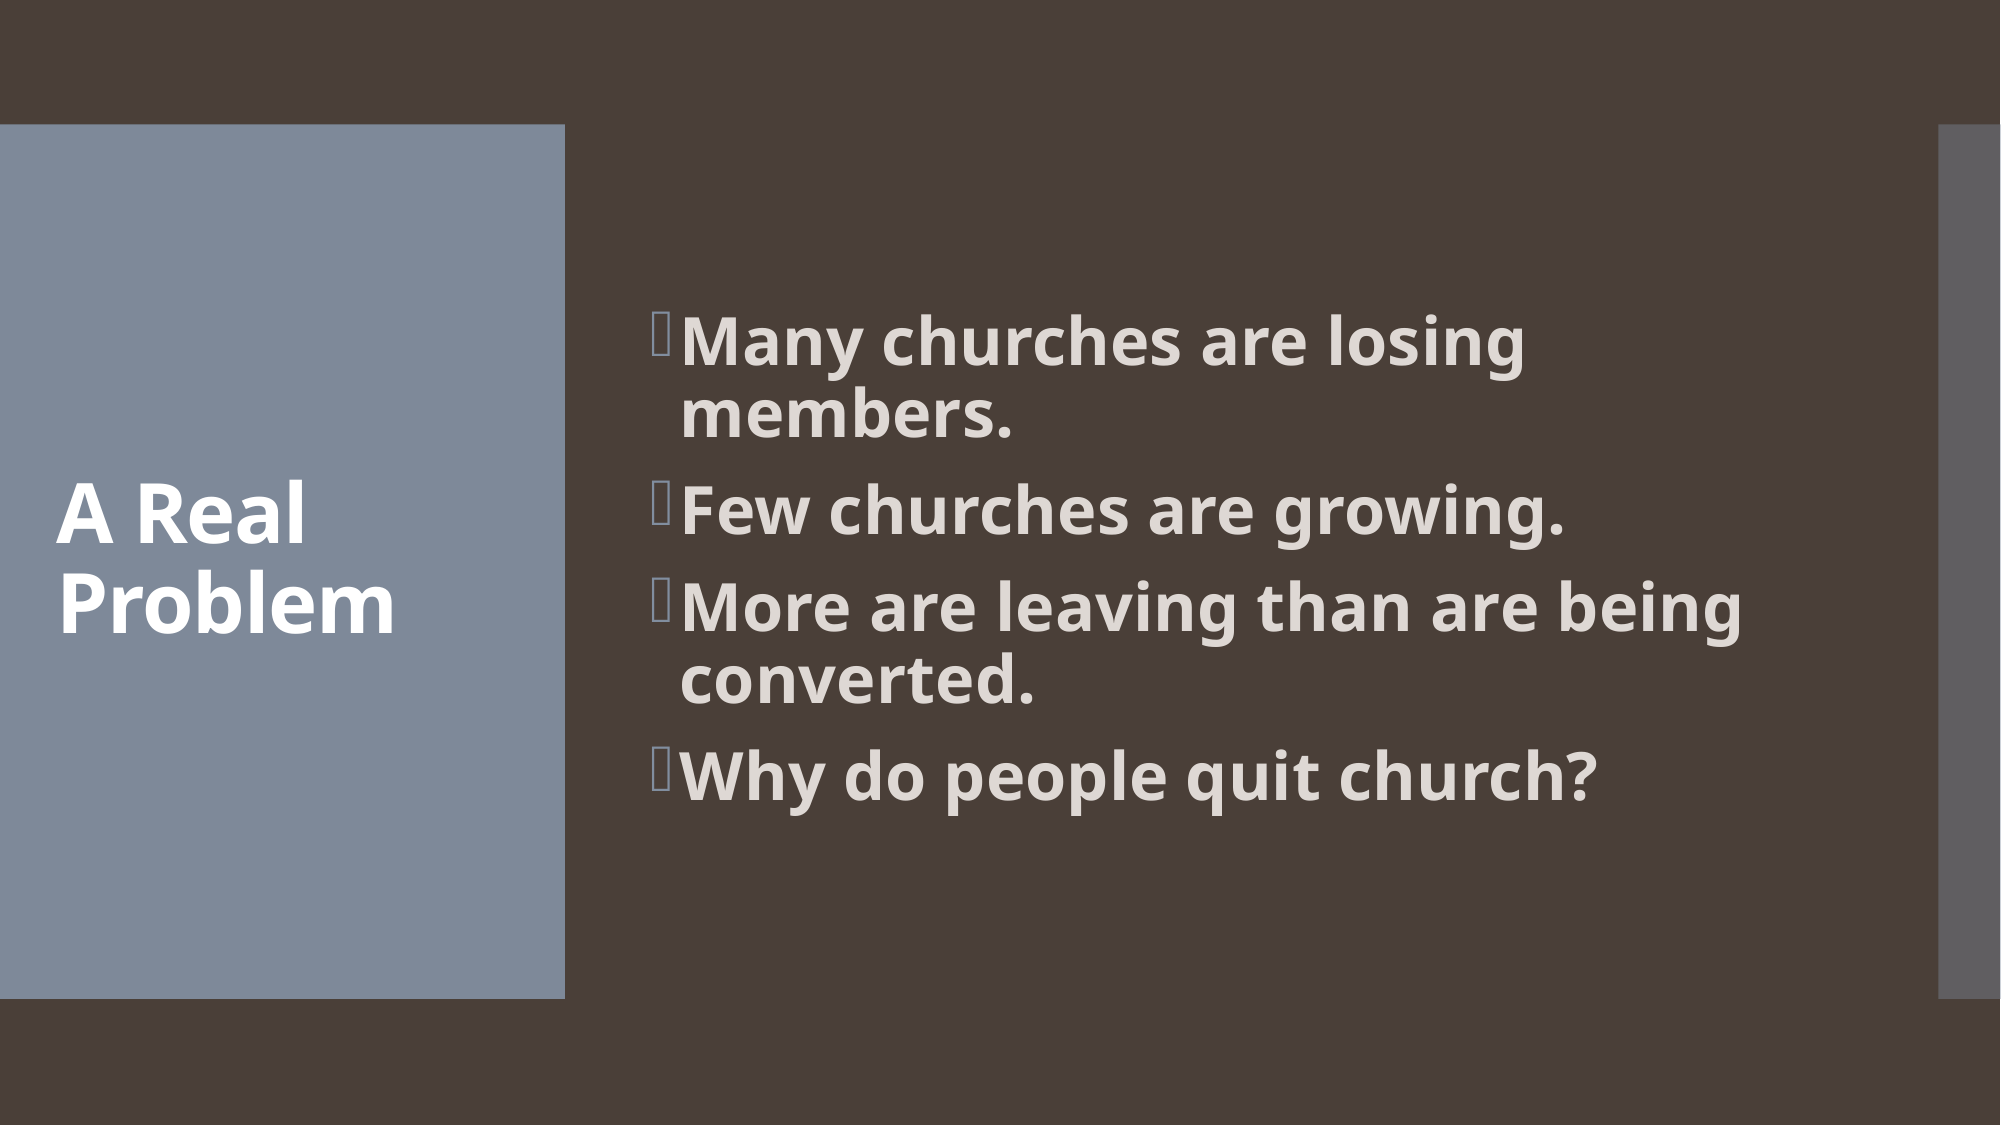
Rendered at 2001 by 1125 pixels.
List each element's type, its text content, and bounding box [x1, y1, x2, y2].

title A Real Problem [41, 184, 525, 940]
list Many churches are losing members. Few churches are growing. More are leaving than are being converted. Why do people quit church? [634, 141, 1835, 982]
